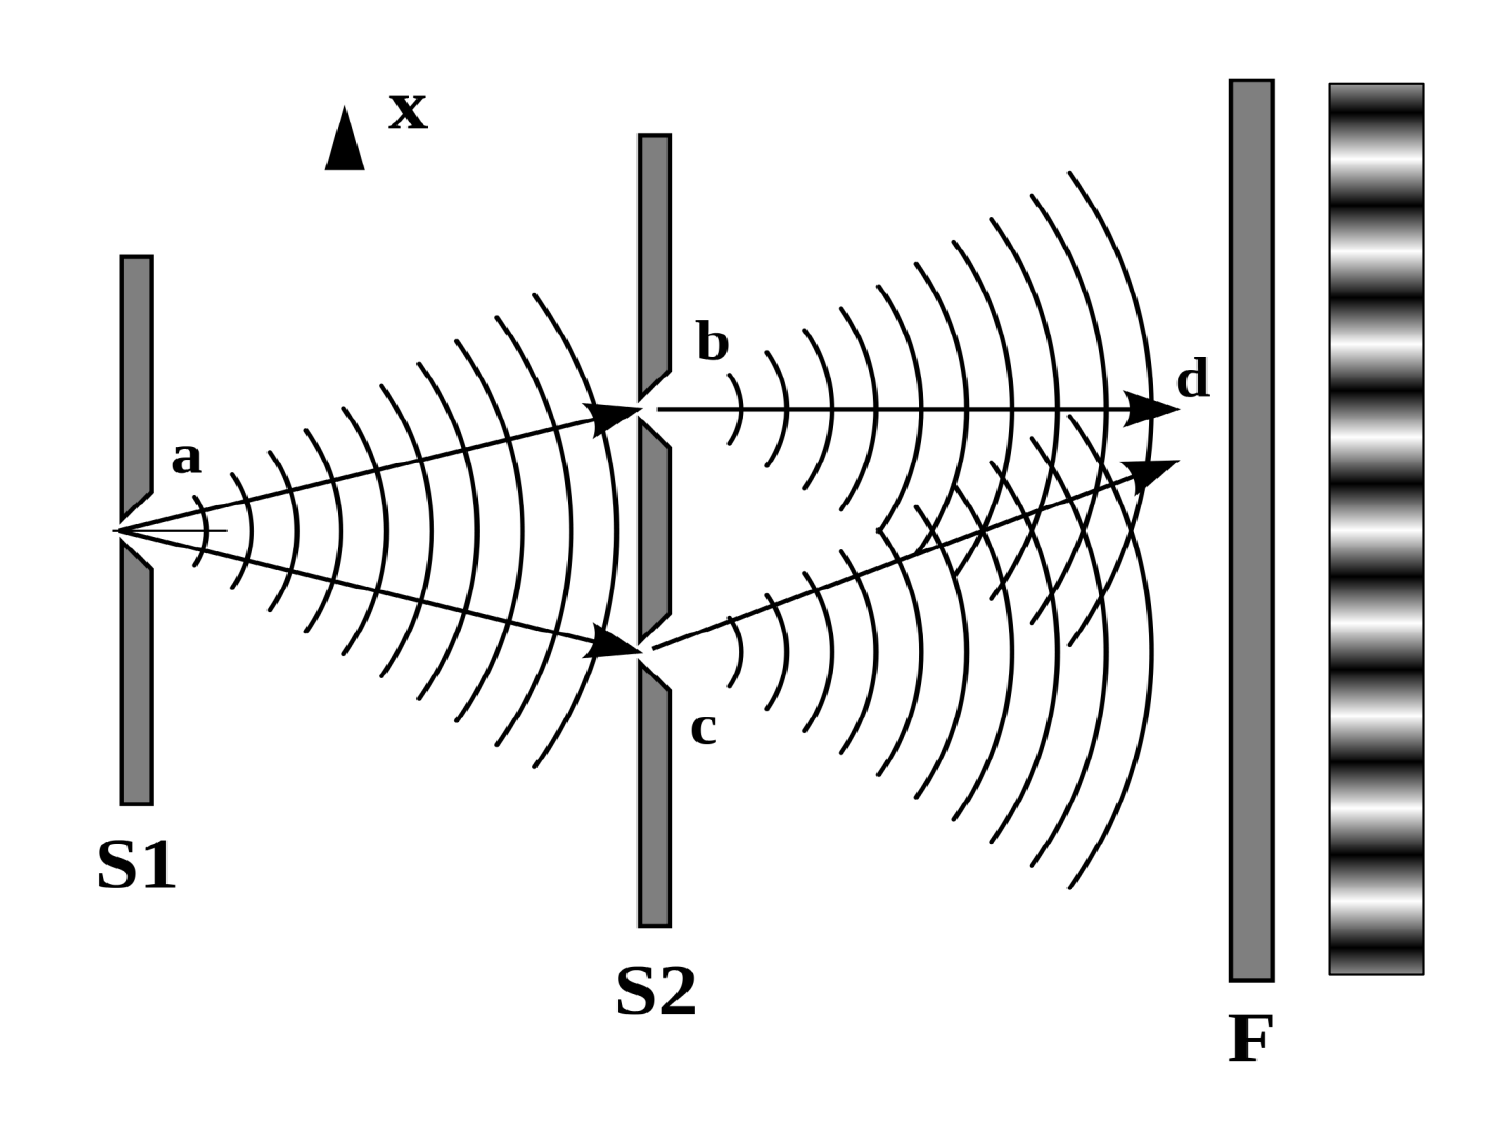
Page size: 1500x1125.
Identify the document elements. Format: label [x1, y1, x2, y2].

list [37, 37, 1488, 1101]
